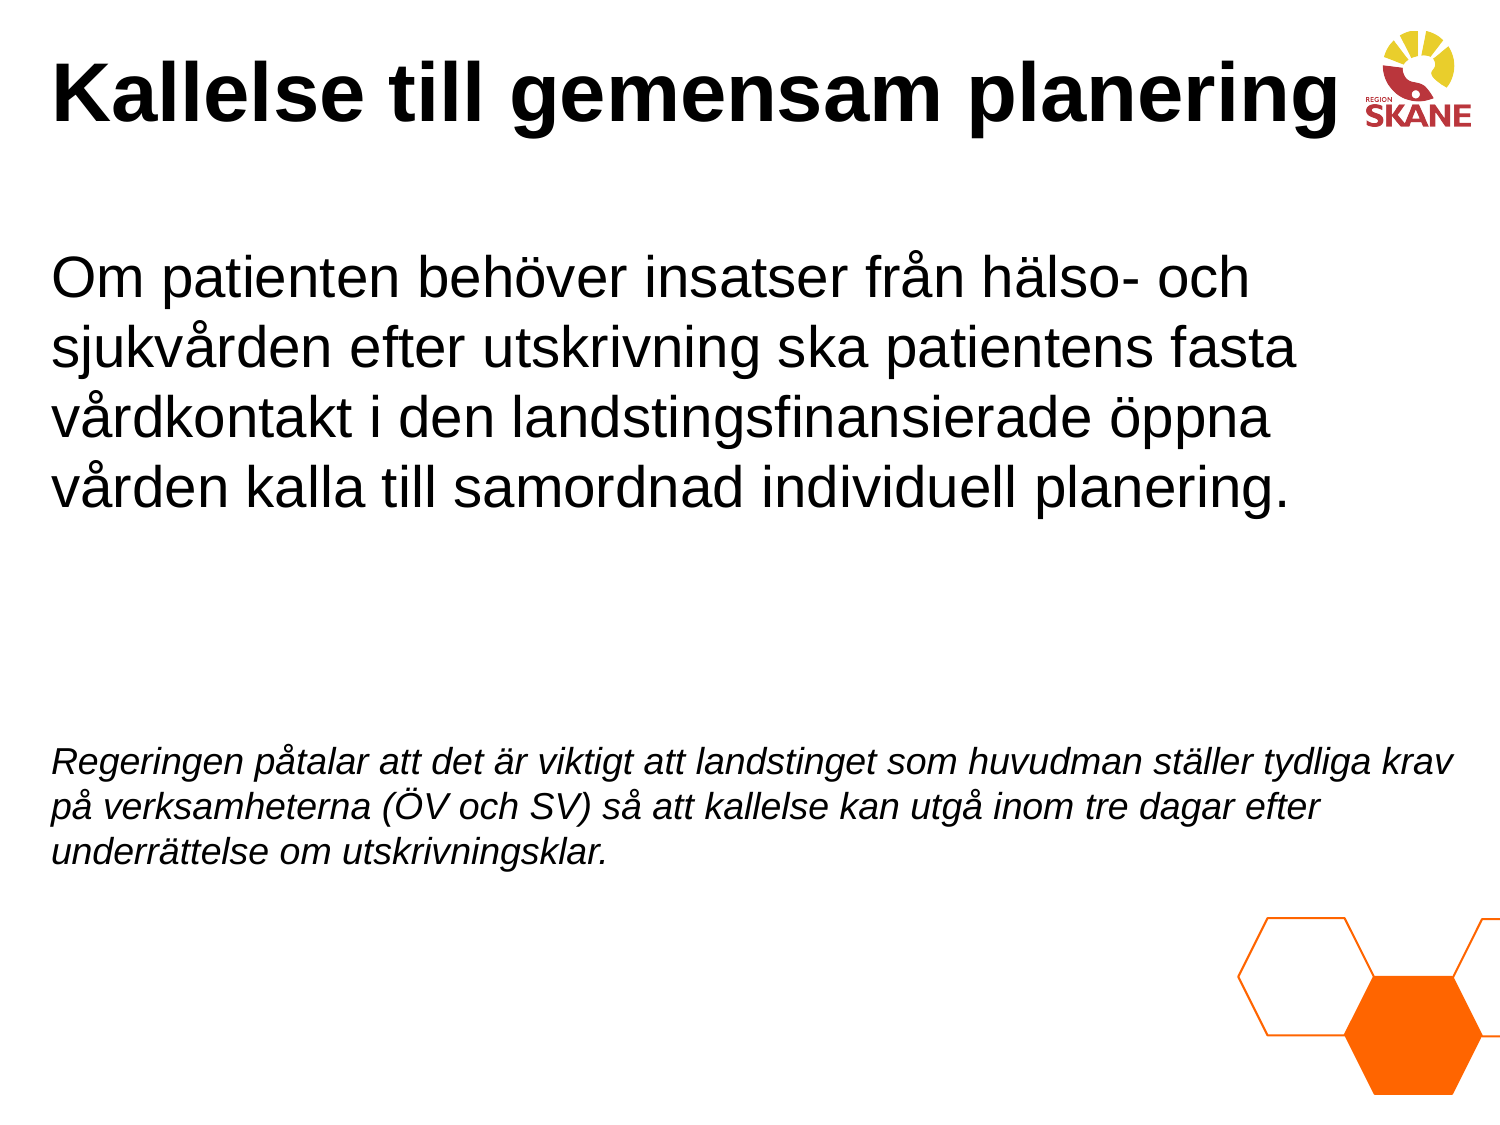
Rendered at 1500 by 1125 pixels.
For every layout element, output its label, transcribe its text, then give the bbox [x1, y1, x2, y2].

list Om patienten behöver insatser från hälso- och sjukvården efter utskrivning ska patientens fasta vårdkontakt i den landstingsfinansierade öppna vården kalla till samordnad individuell planering. Regeringen påtalar att det är viktigt att landstinget som huvudman ställer tydliga krav på verksamheterna (ÖV och SV) så att kallelse kan utgå inom tre dagar efter underrättelse om utskrivningsklar. [35, 231, 1471, 1125]
picture [1442, 31, 1471, 127]
title Kallelse till gemensam planering [35, 31, 1442, 231]
